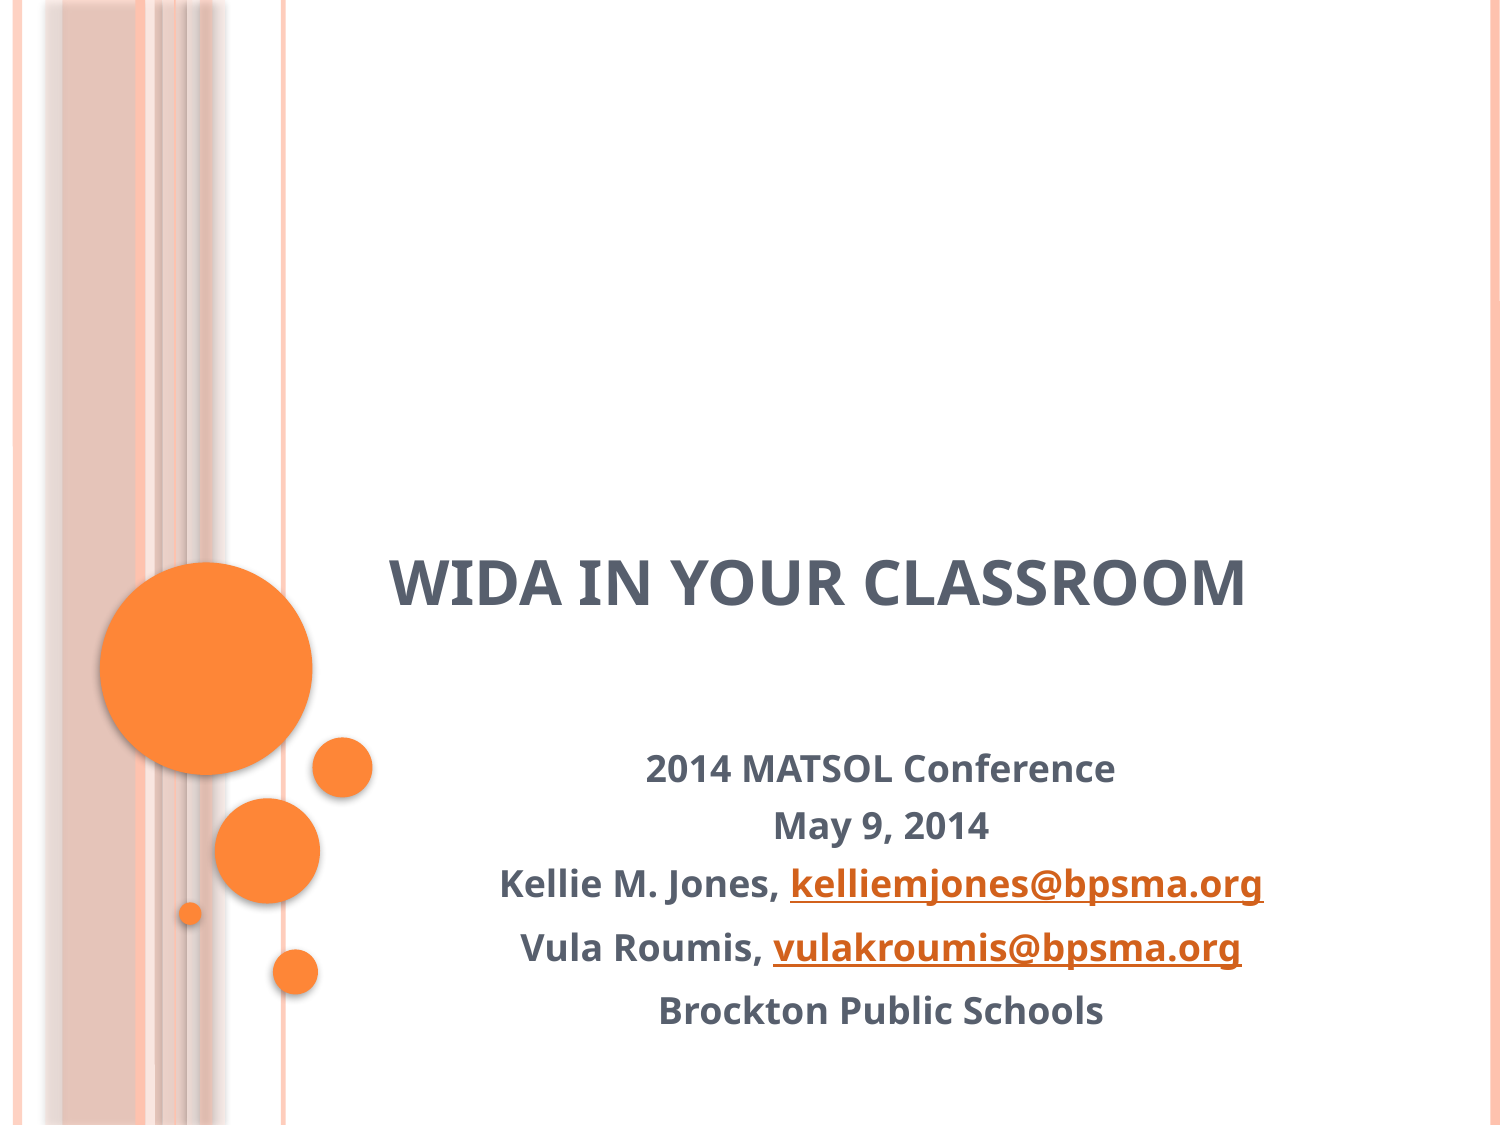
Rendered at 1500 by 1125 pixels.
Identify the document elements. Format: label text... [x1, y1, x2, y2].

title WIDA IN YOUR CLASSROOM [375, 512, 1388, 625]
subtitle 2014 MATSOL Conference May 9, 2014 Kellie M. Jones, kelliemjones@bpsma.org Vula Roumis, vulakroumis@bpsma.org Brockton Public Schools [375, 737, 1388, 1046]
